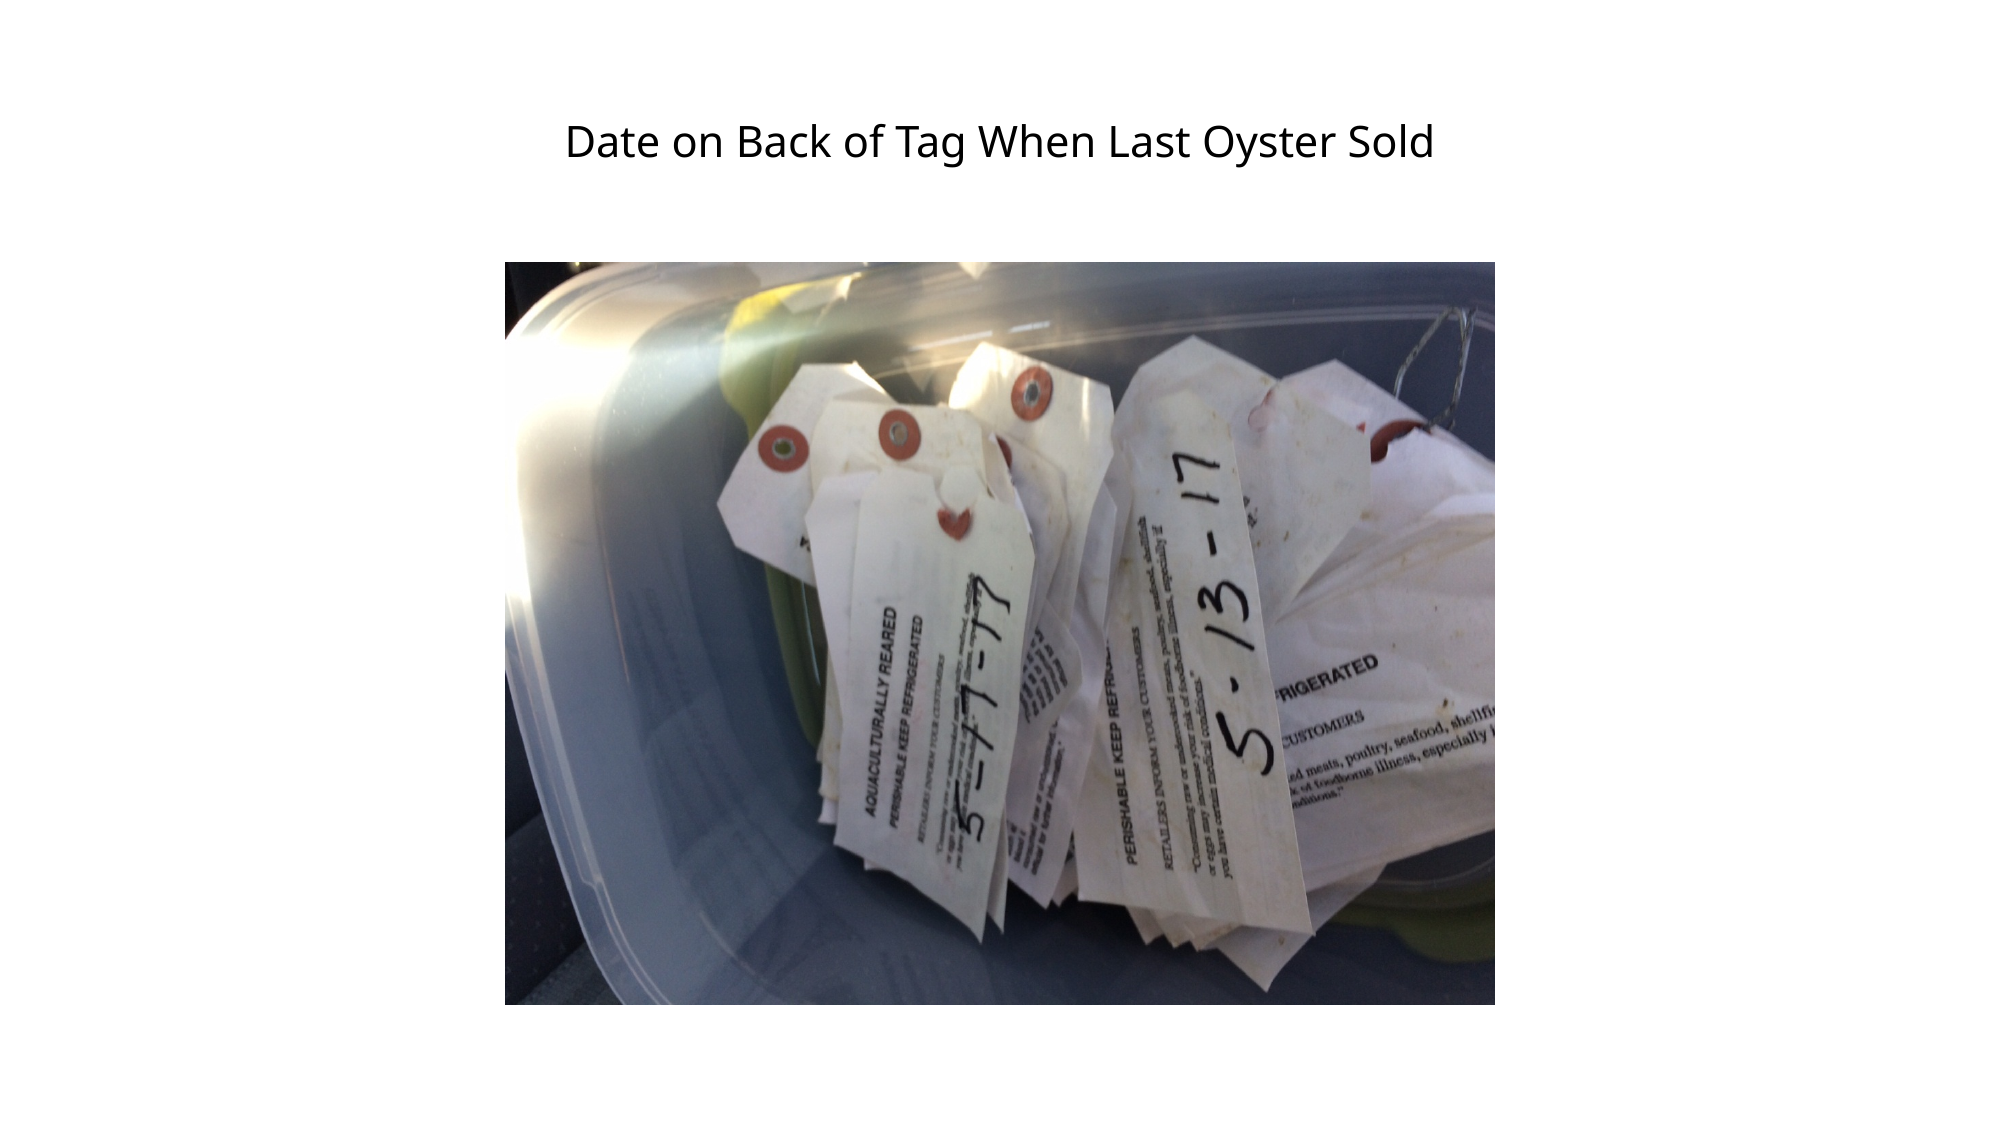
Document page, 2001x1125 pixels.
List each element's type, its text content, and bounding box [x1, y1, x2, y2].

title Date on Back of Tag When Last Oyster Sold [324, 112, 1675, 233]
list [505, 262, 1495, 1005]
